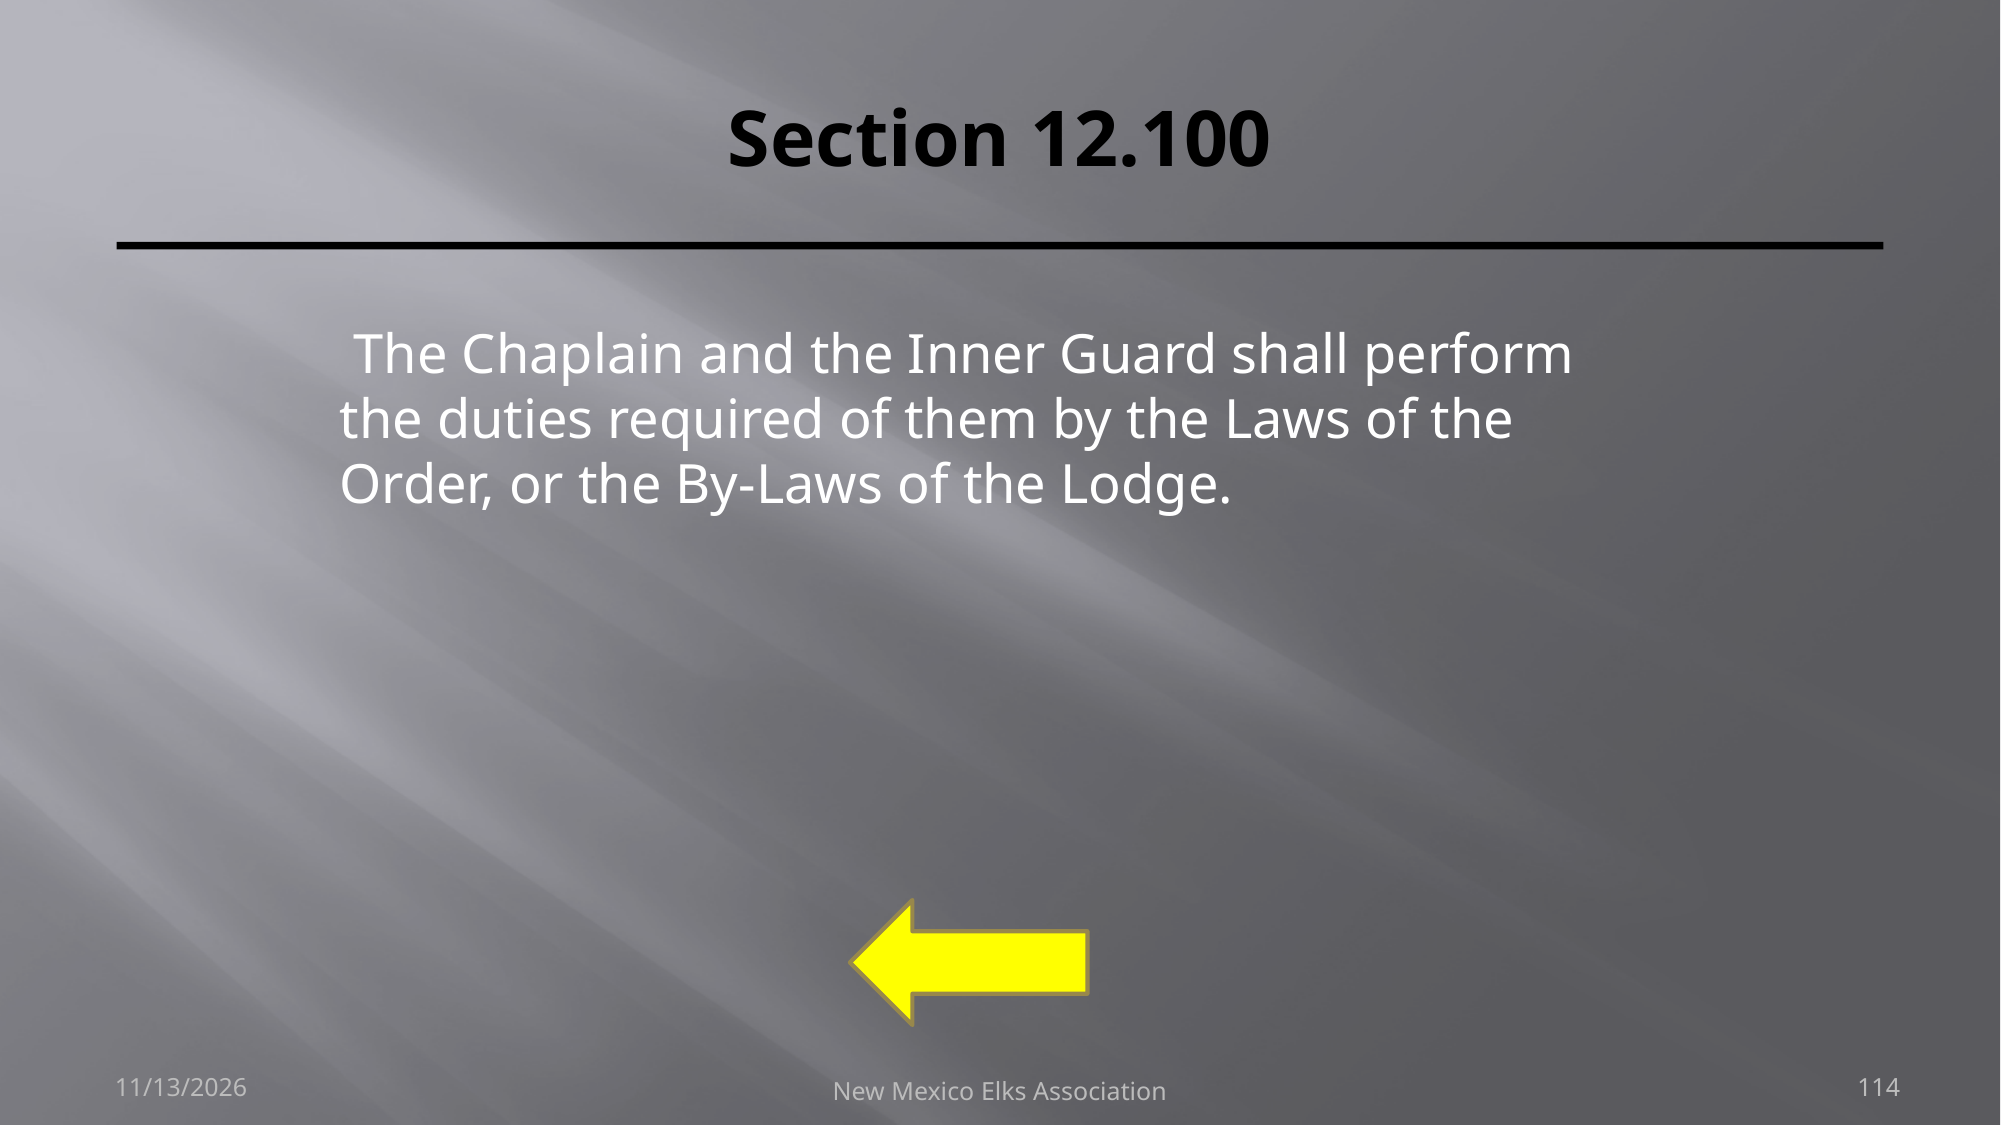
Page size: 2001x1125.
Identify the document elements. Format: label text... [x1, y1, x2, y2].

title Section 12.100 [99, 42, 1900, 230]
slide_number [99, 1052, 567, 1113]
slide_number 114 [1733, 1052, 1900, 1113]
text_box [847, 898, 1090, 1027]
footer New Mexico Elks Association [683, 1052, 1317, 1113]
list The Chaplain and the Inner Guard shall perform the duties required of them by the Laws of the Order, or the By-Laws of the Lodge. [324, 312, 1675, 750]
